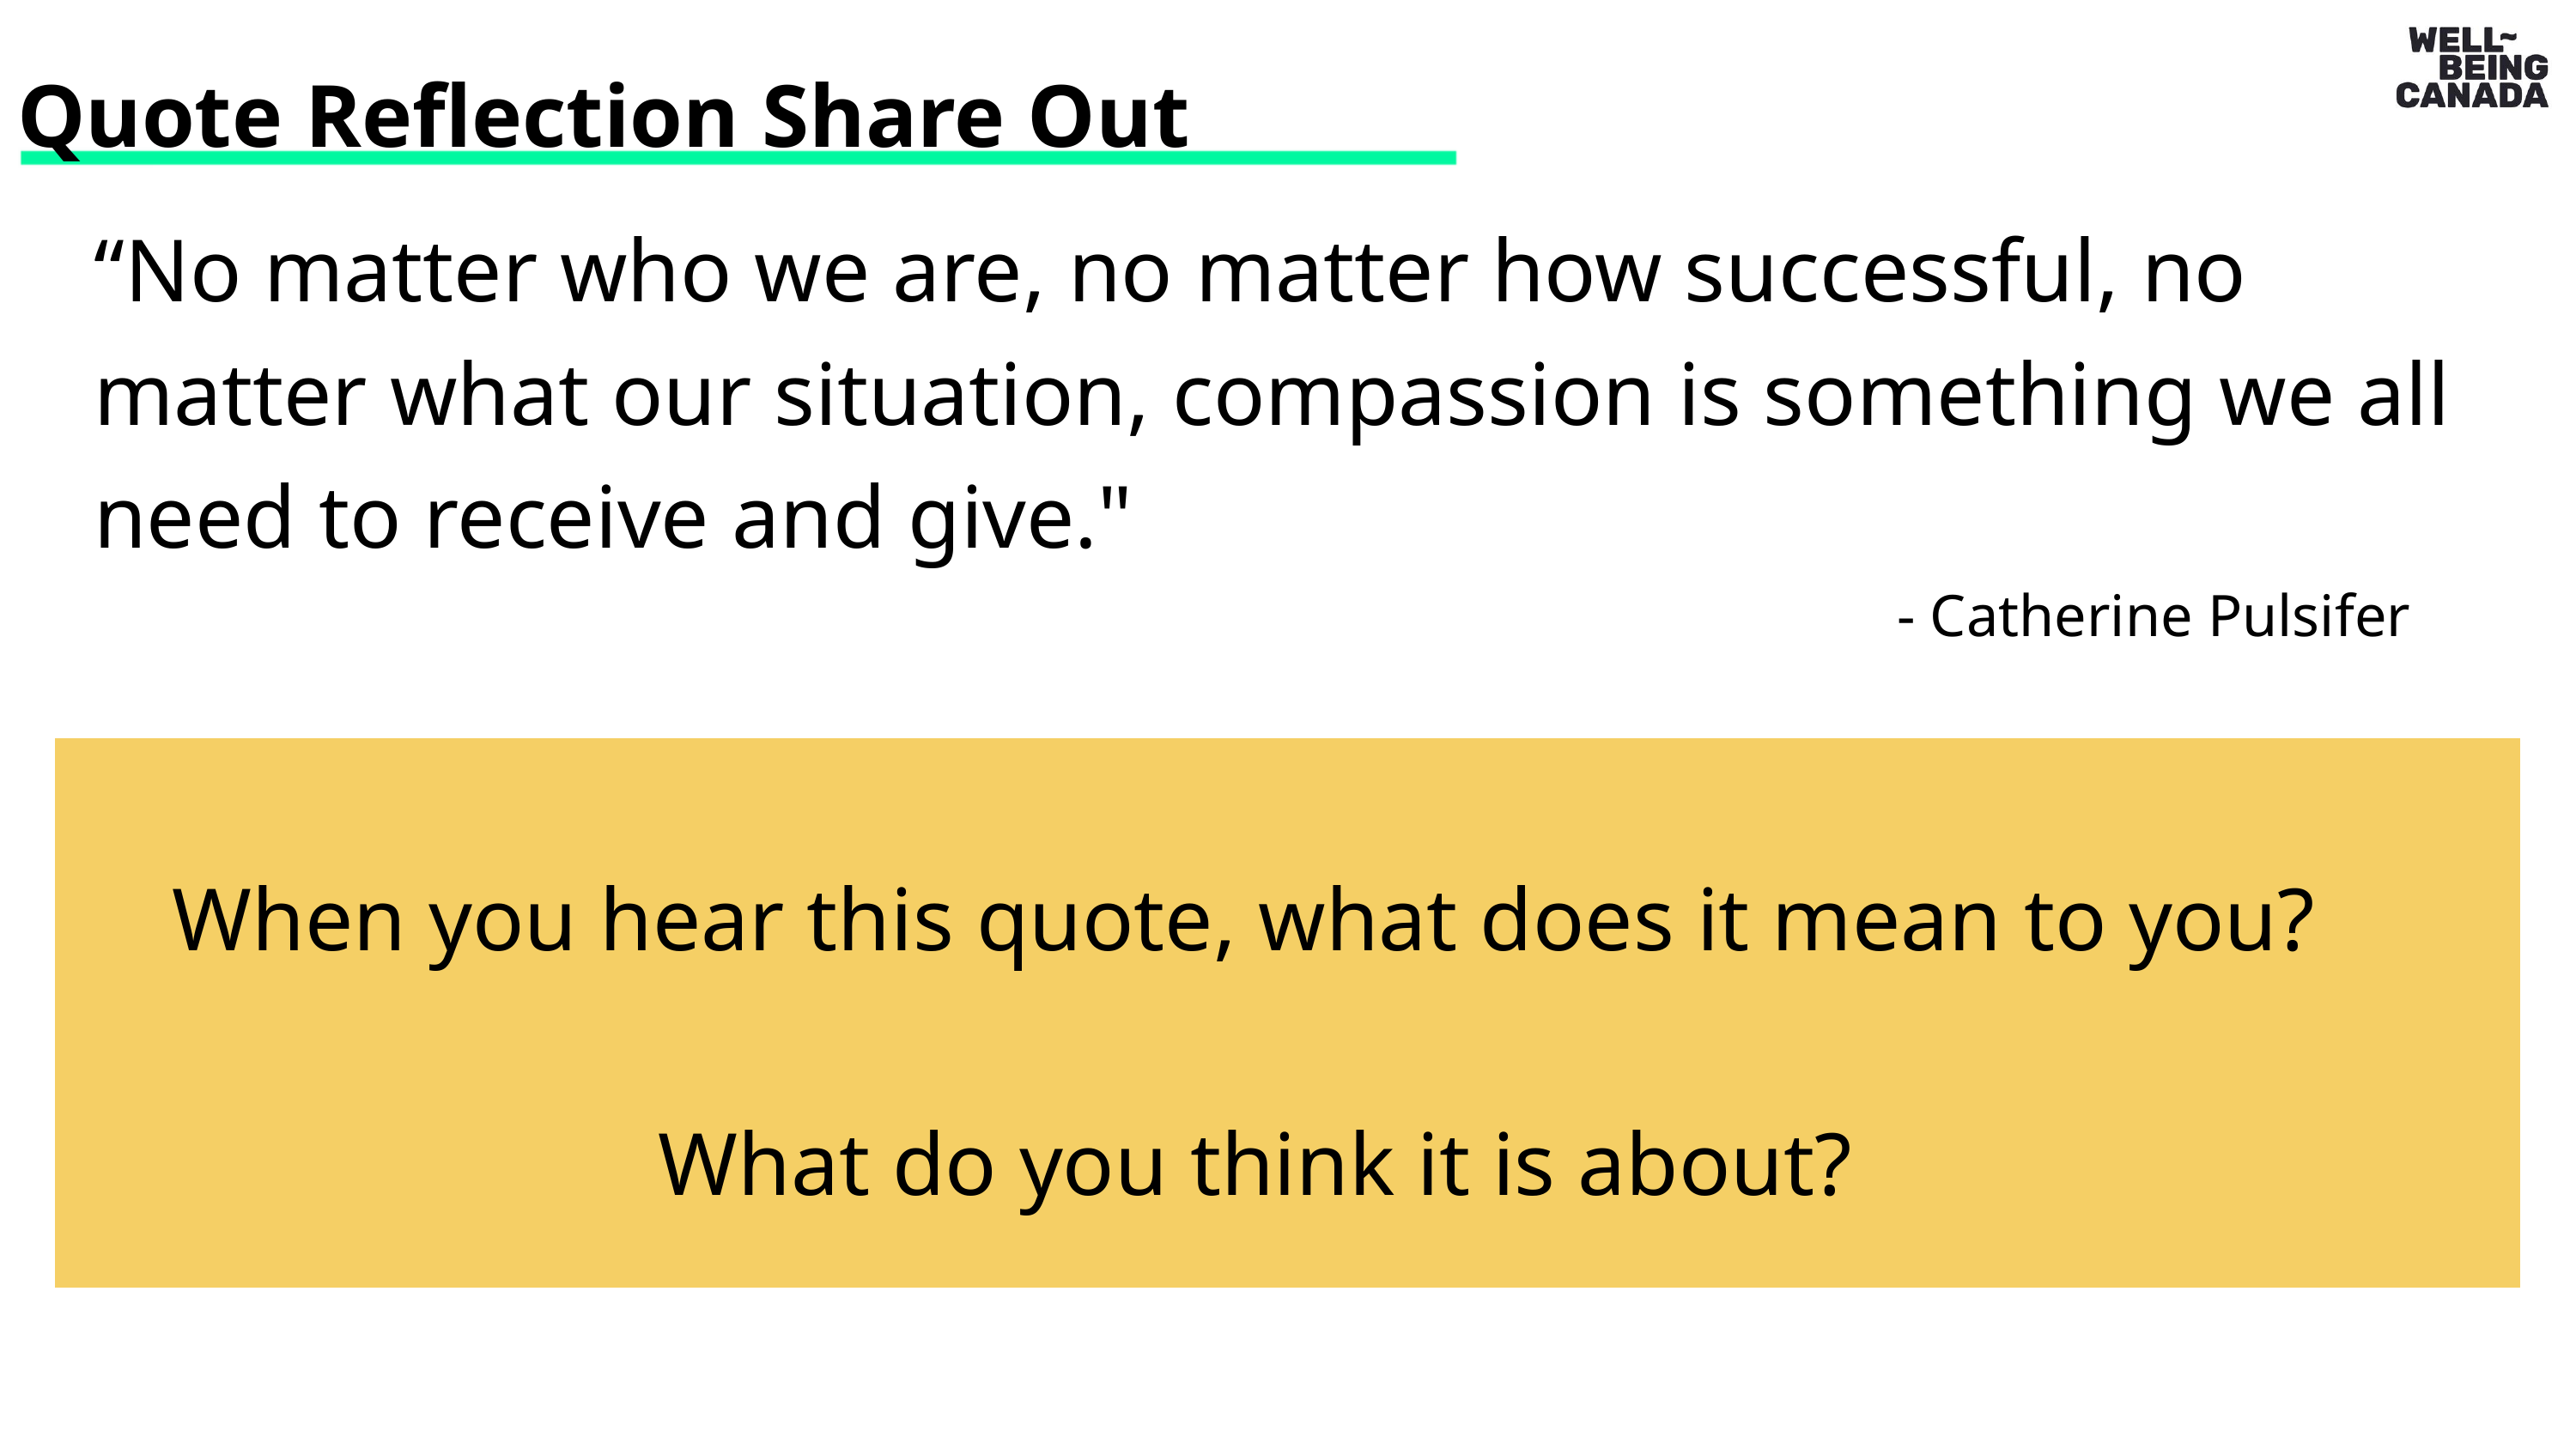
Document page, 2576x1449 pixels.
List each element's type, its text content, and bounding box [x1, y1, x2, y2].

text_box [16, 147, 1460, 168]
text_box [55, 737, 2521, 1288]
text_box Quote Reflection Share Out [16, 41, 1406, 164]
text_box “No matter who we are, no matter how successful, no matter what our situation, compassion is something we all need to receive and give." - Catherine Pulsifer [94, 195, 2500, 740]
text_box [2391, 0, 2555, 151]
text_box When you hear this quote, what does it mean to you? What do you think it is about? [72, 845, 2439, 1213]
